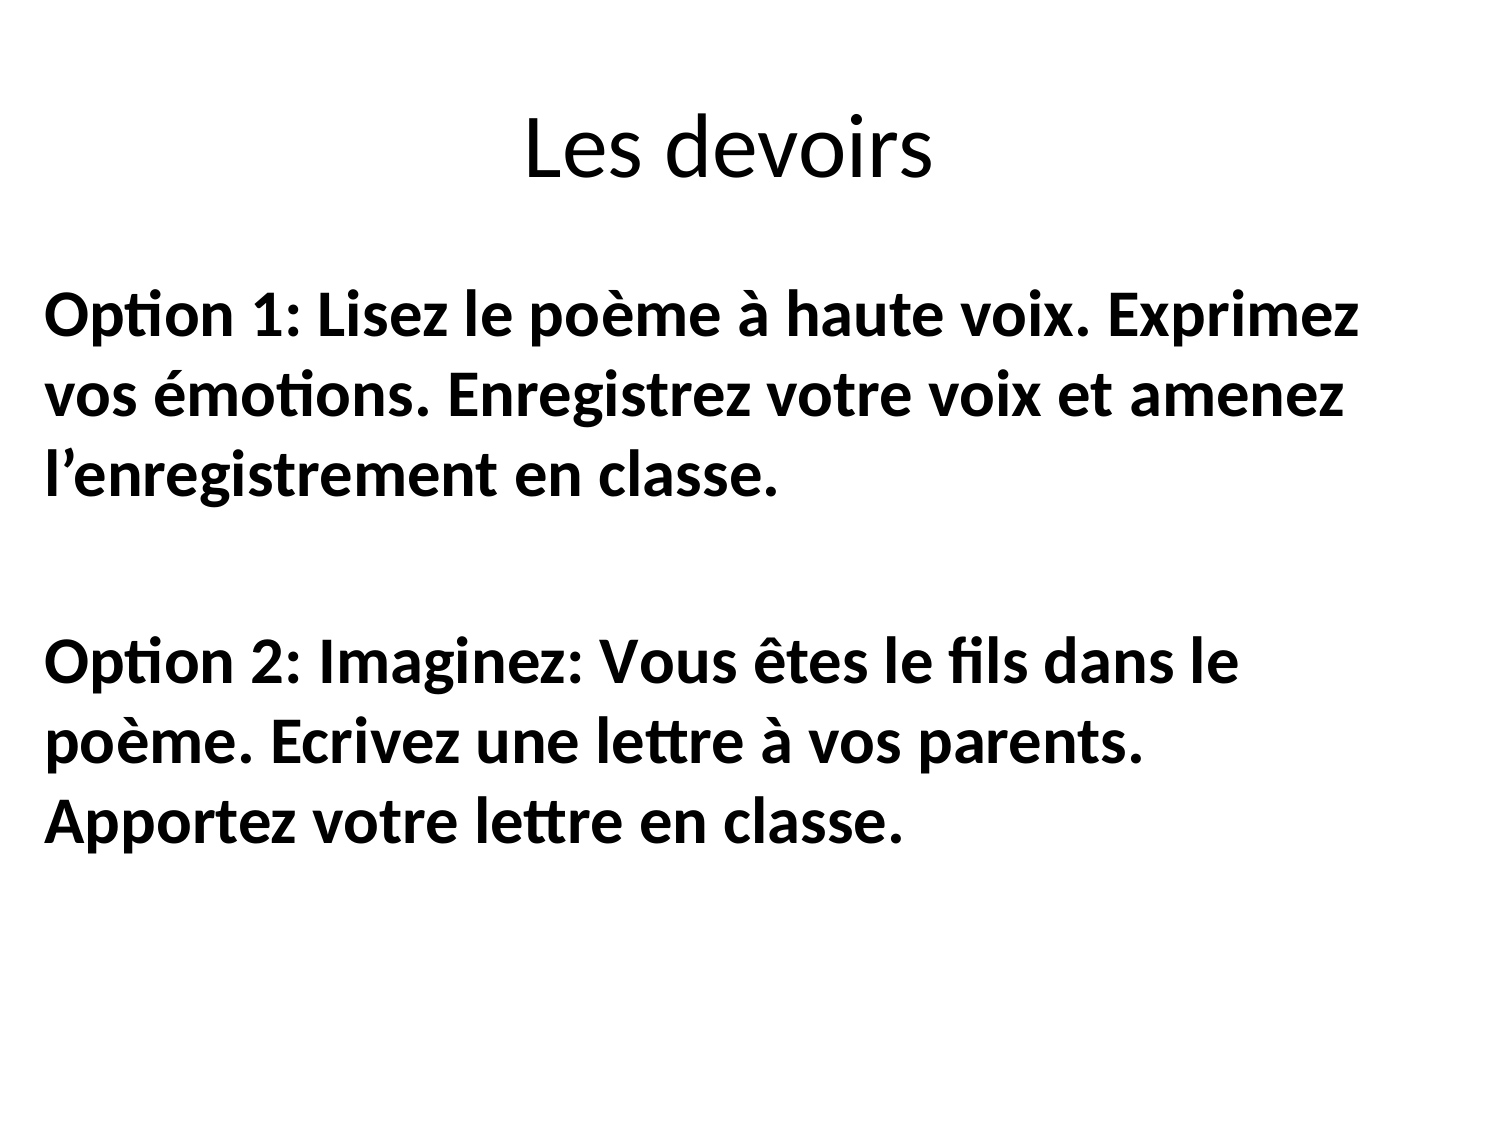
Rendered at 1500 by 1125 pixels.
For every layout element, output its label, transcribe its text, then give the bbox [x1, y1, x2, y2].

list Option 1: Lisez le poème à haute voix. Exprimez vos émotions. Enregistrez votre voix et amenez l’enregistrement en classe. Option 2: Imaginez: Vous êtes le fils dans le poème. Ecrivez une lettre à vos parents. Apportez votre lettre en classe. [29, 262, 1425, 1005]
title Les devoirs [103, 32, 1397, 250]
